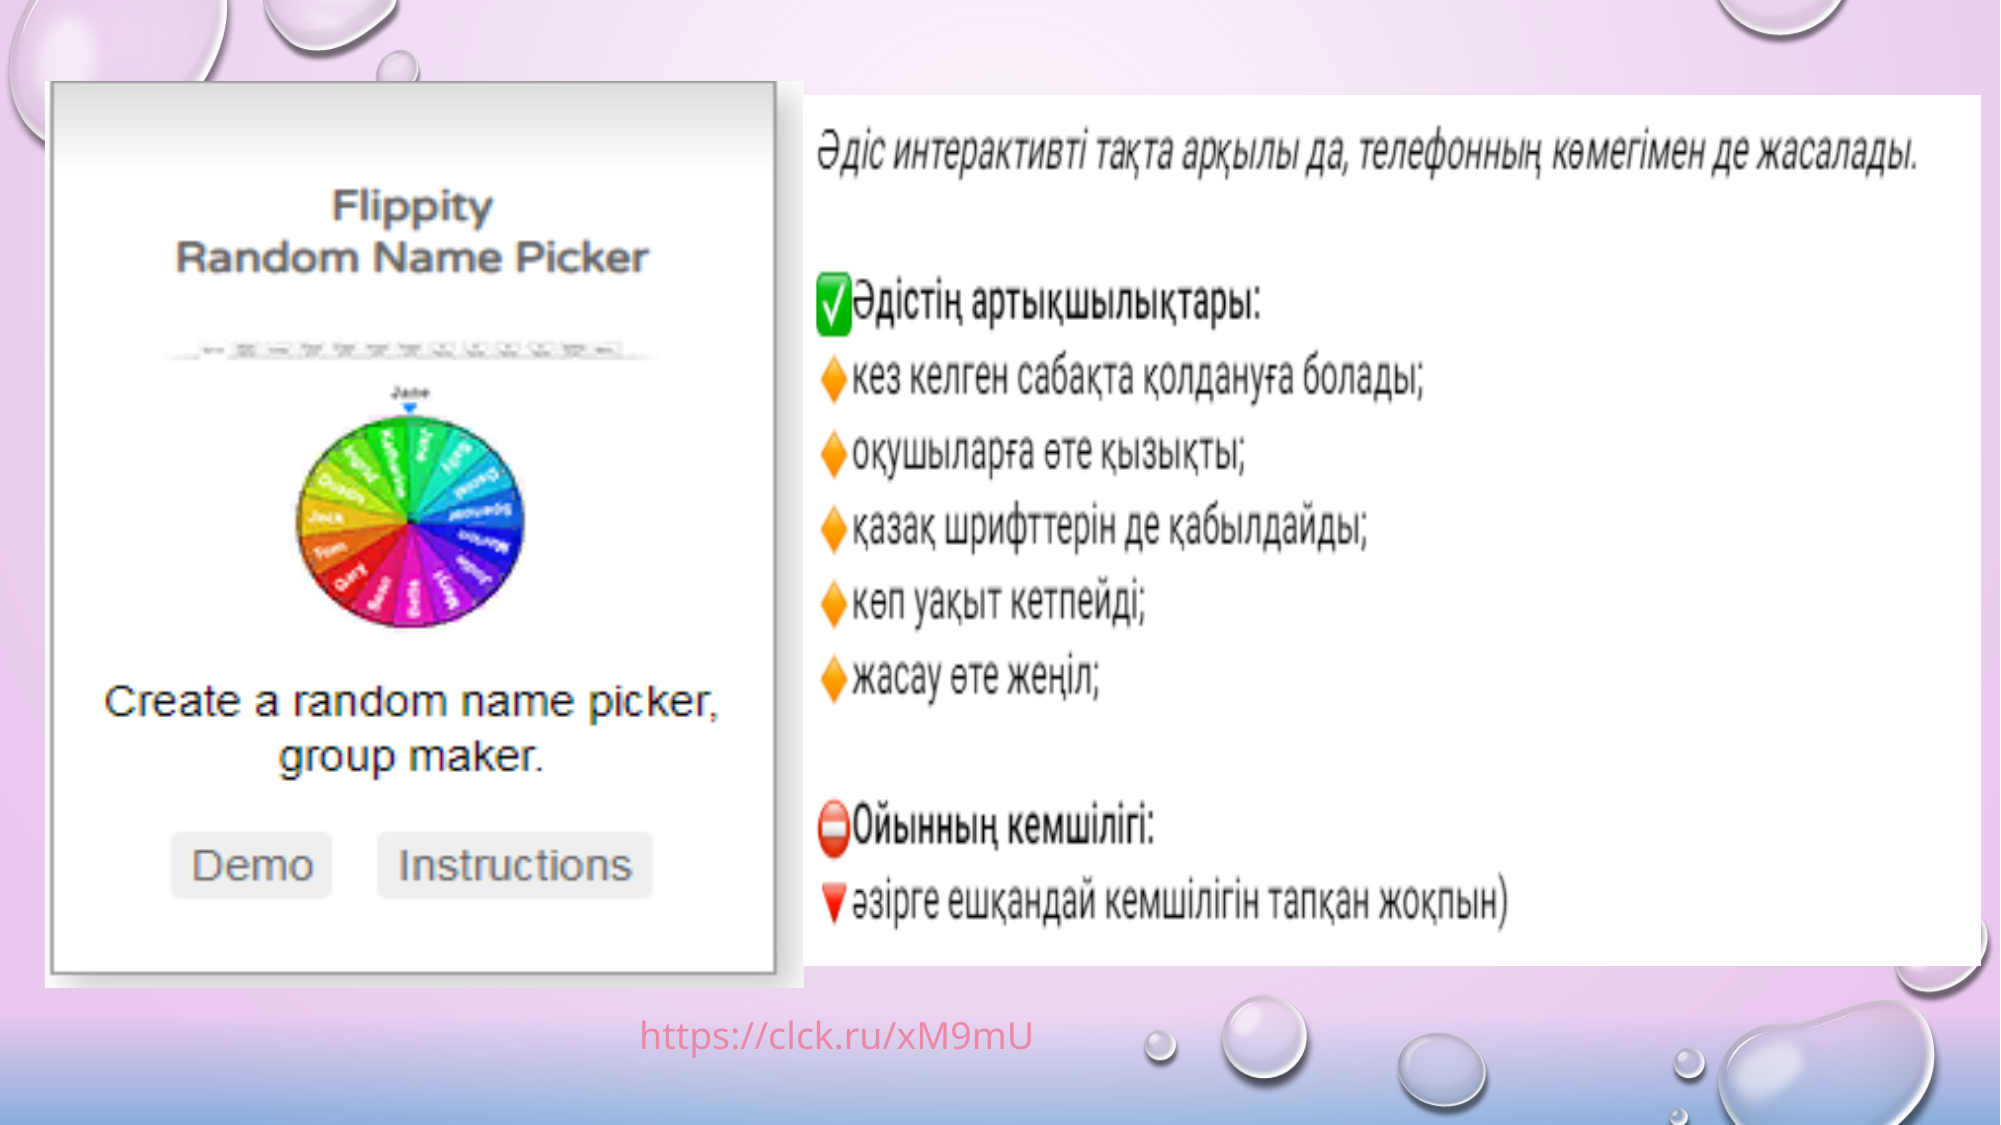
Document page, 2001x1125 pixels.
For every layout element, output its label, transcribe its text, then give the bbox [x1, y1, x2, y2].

table_header https://clck.ru/xM9mU [620, 1002, 1620, 1060]
picture [0, 0, 2000, 1125]
